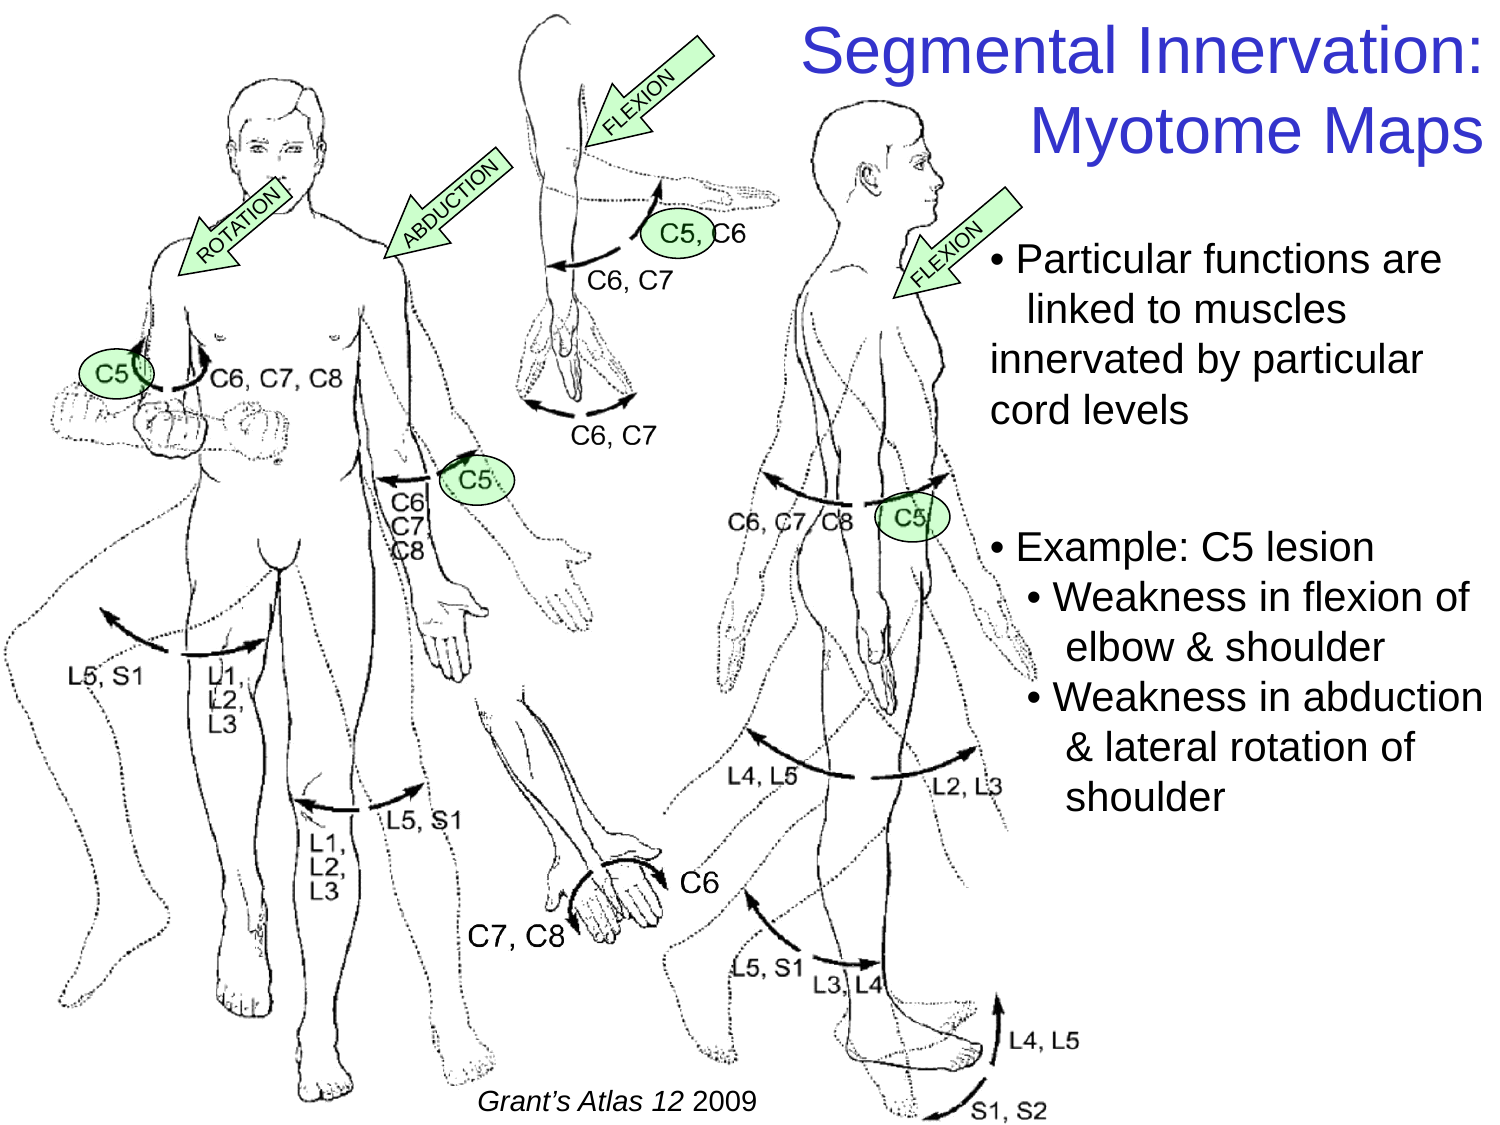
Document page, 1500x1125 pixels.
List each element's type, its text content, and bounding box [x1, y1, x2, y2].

picture [499, 0, 784, 64]
picture [0, 66, 1091, 1125]
text_box Grant’s Atlas 12 2009 [462, 1074, 644, 1125]
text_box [78, 64, 1500, 828]
text_box Segmental Innervation: Myotome Maps [785, 0, 1500, 64]
